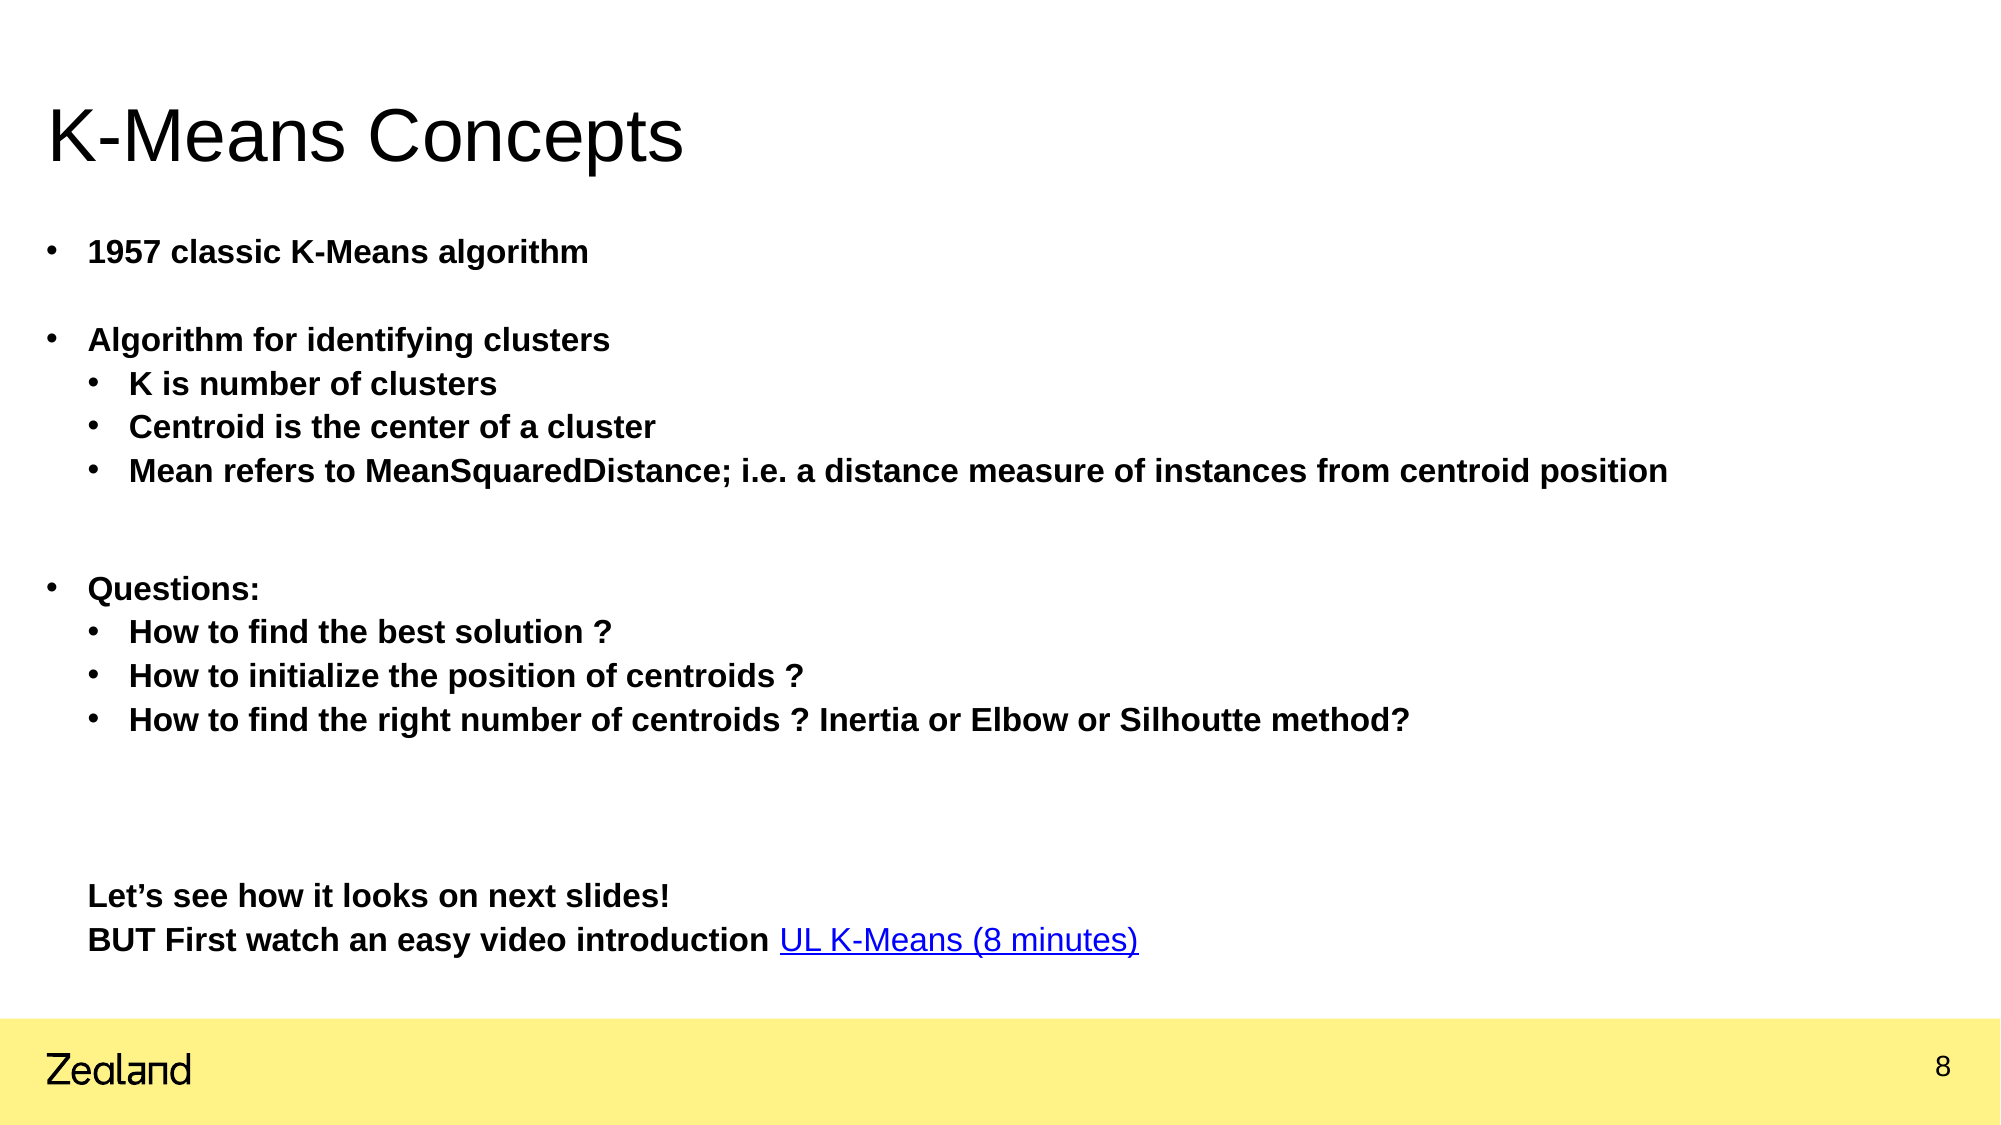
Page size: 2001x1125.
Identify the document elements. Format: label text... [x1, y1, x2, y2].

title K-Means Concepts [47, 96, 1953, 232]
slide_number 8 [1910, 1053, 1952, 1083]
list 1957 classic K-Means algorithm Algorithm for identifying clusters K is number of clusters Centroid is the center of a cluster Mean refers to MeanSquaredDistance; i.e. a distance measure of instances from centroid position Questions: How to find the best solution ? How to initialize the position of centroids ? How to find the right number of centroids ? Inertia or Elbow or Silhoutte method? Let’s see how it looks on next slides! BUT First watch an easy video introduction UL K-Means (8 minutes) [46, 226, 1952, 969]
